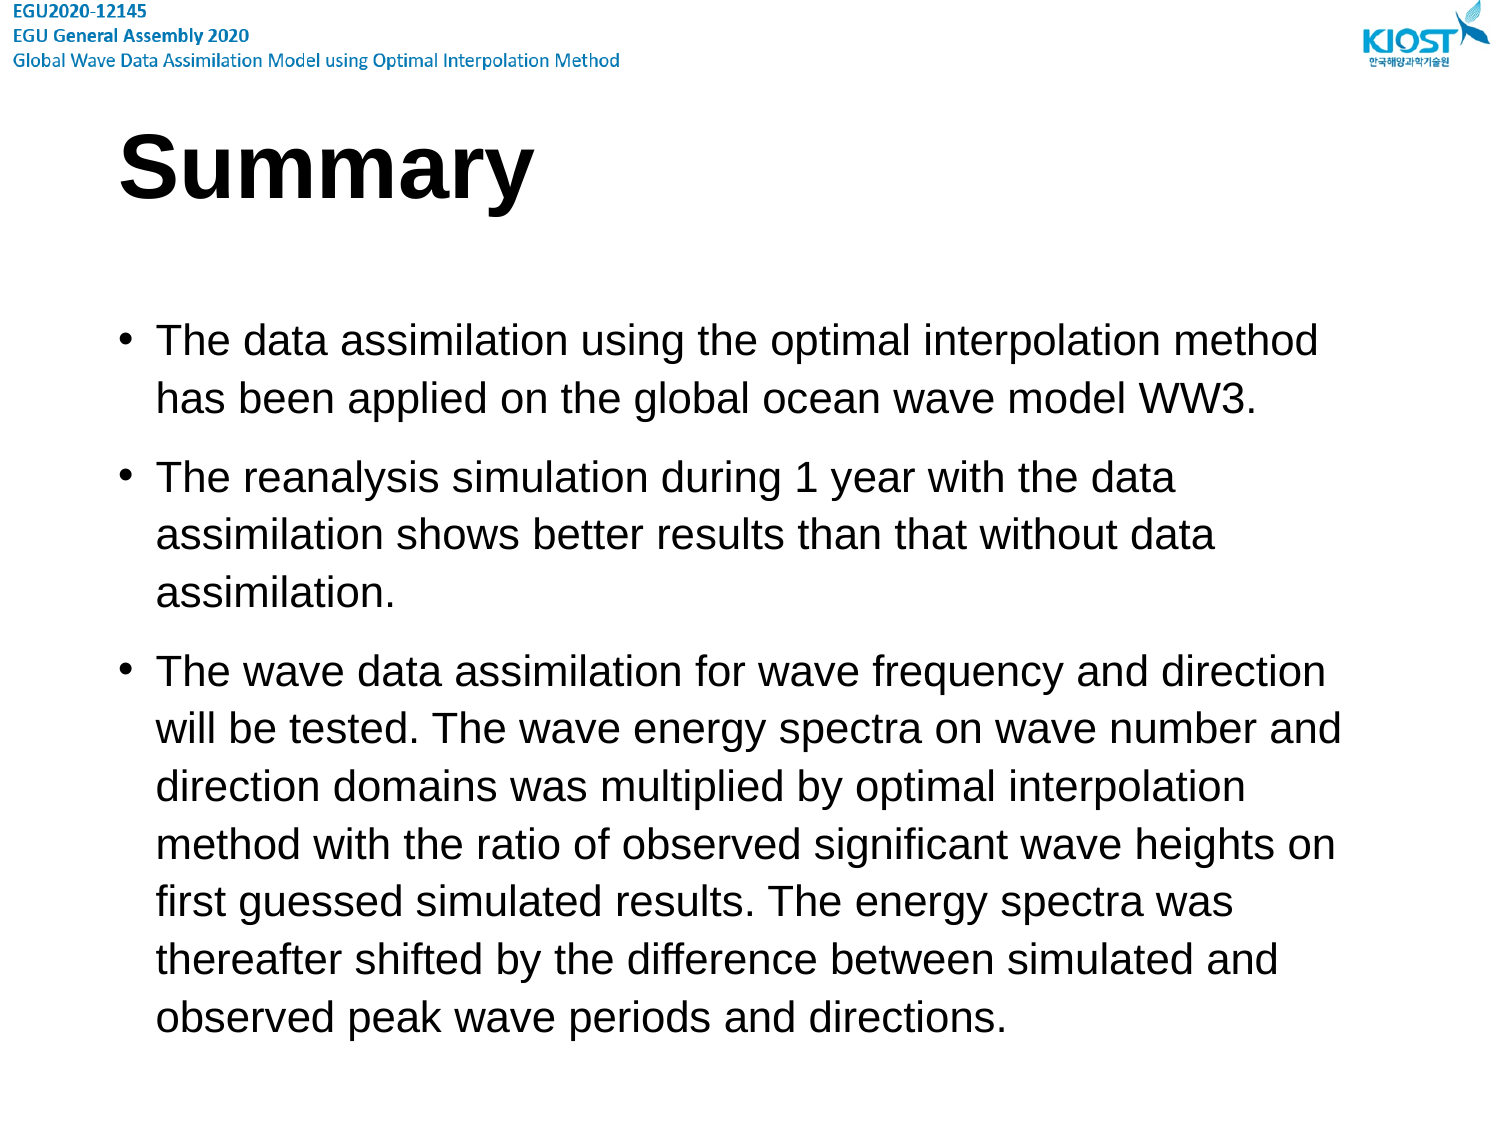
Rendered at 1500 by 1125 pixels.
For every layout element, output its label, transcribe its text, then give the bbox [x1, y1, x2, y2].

list The data assimilation using the optimal interpolation method has been applied on the global ocean wave model WW3. The reanalysis simulation during 1 year with the data assimilation shows better results than that without data assimilation. The wave data assimilation for wave frequency and direction will be tested. The wave energy spectra on wave number and direction domains was multiplied by optimal interpolation method with the ratio of observed significant wave heights on first guessed simulated results. The energy spectra was thereafter shifted by the difference between simulated and observed peak wave periods and directions. [103, 299, 1397, 1078]
title Summary [103, 72, 1397, 278]
picture [0, 0, 1500, 72]
